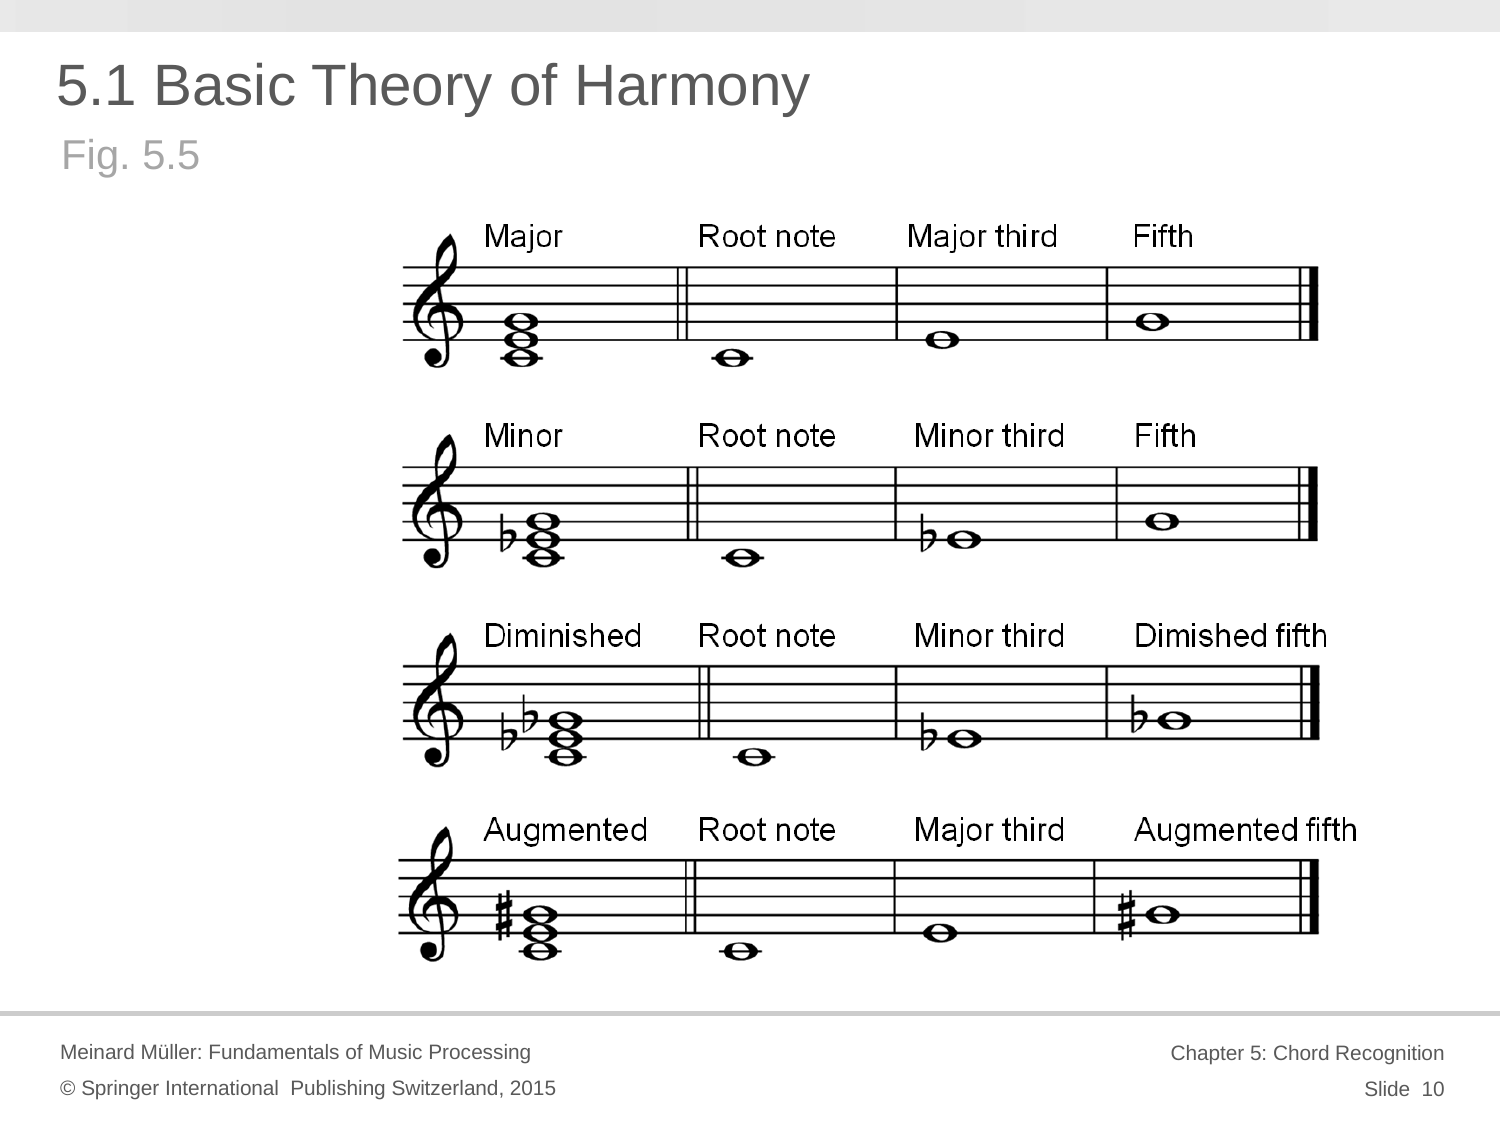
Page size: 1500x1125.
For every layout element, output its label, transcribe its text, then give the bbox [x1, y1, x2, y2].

list Fig. 5.5 [46, 115, 276, 198]
picture [0, 0, 1500, 32]
title 5.1 Basic Theory of Harmony [40, 39, 1448, 133]
picture [395, 205, 1385, 965]
